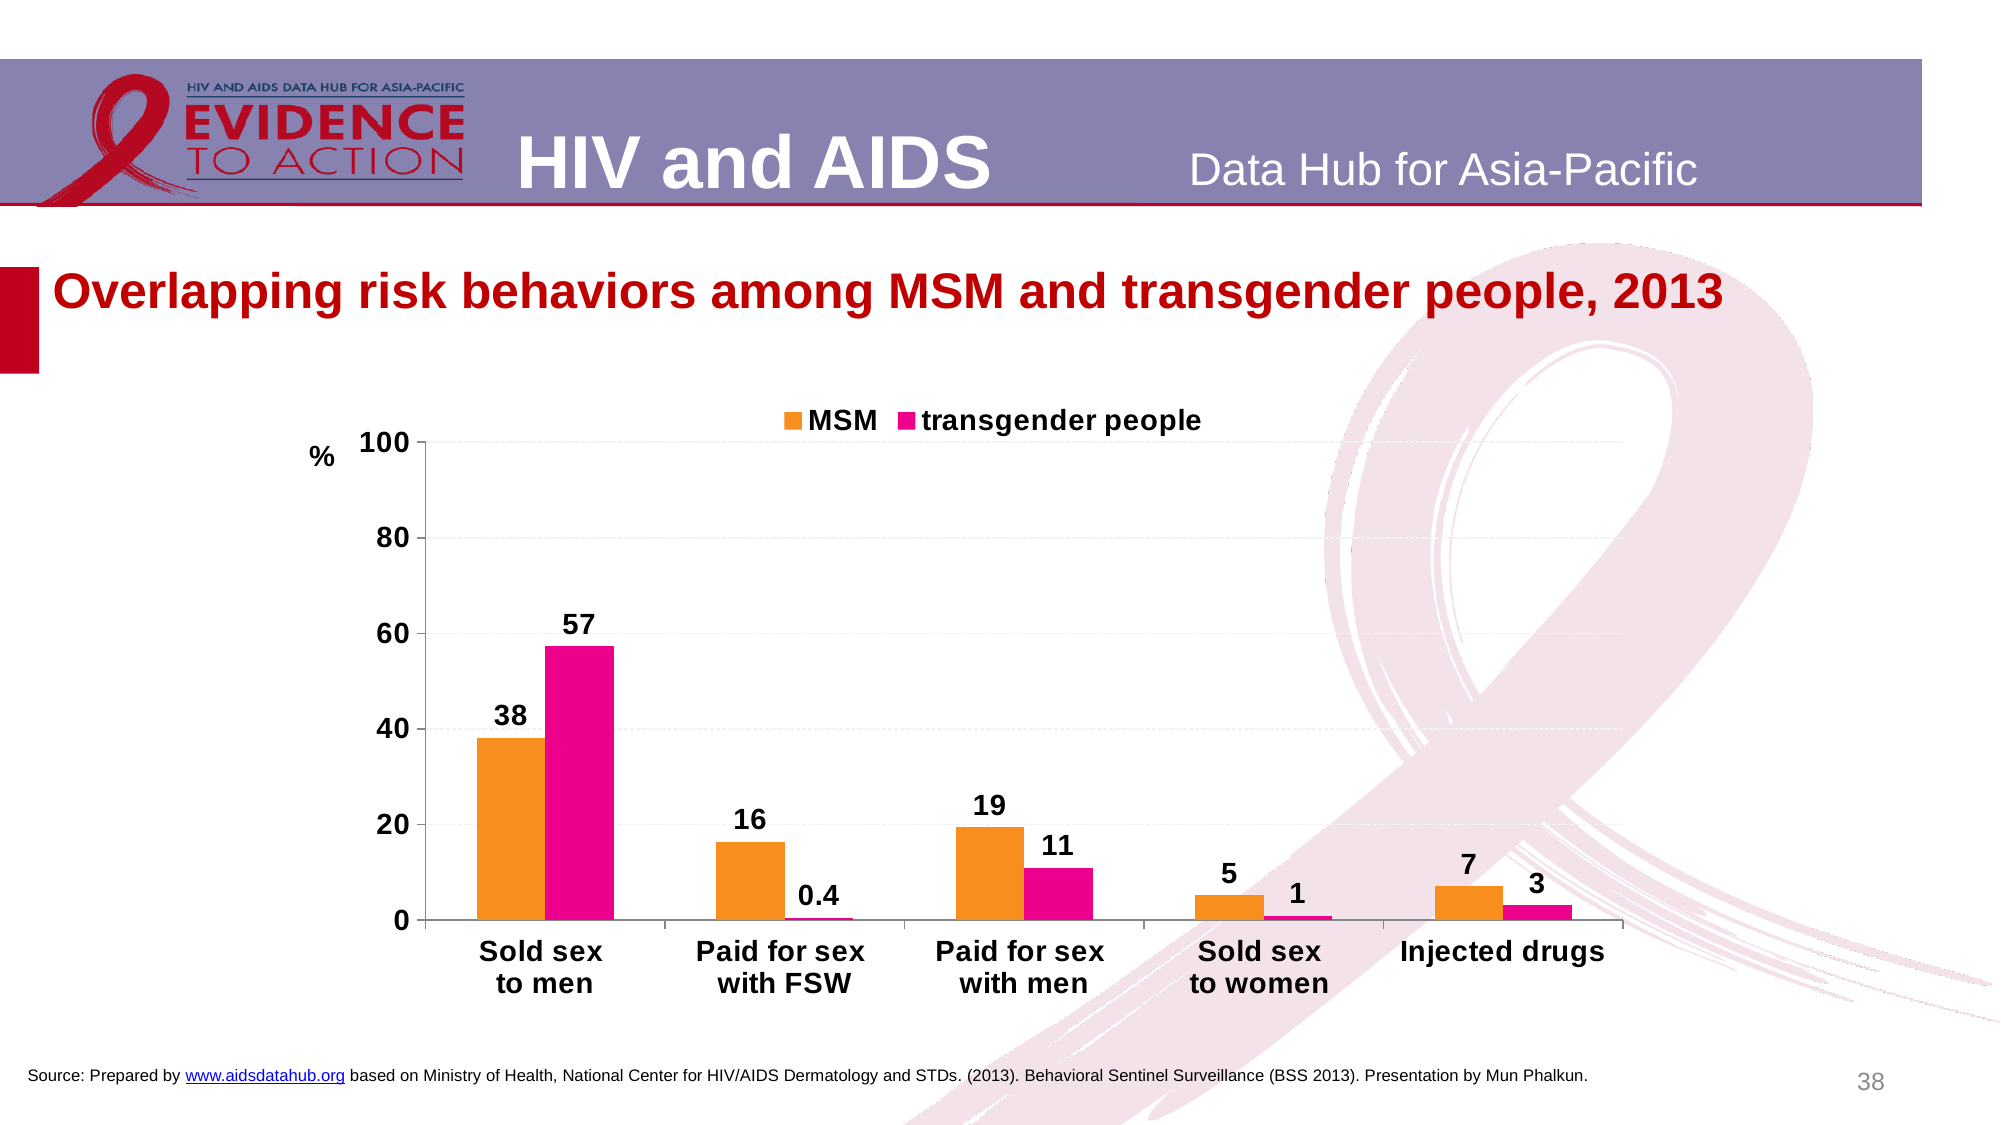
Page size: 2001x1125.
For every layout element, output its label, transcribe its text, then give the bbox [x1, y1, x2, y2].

slide_number 38 [1781, 1042, 1900, 1103]
text_box Source: Prepared by www.aidsdatahub.org based on Ministry of Health, National Center for HIV/AIDS Dermatology and STDs. (2013). Behavioral Sentinel Surveillance (BSS 2013). Presentation by Mun Phalkun. [12, 1057, 1611, 1125]
picture [11, 74, 469, 207]
title Overlapping risk behaviors among MSM and transgender people, 2013 [37, 251, 1769, 334]
chart [299, 387, 1688, 1026]
picture [706, 181, 2000, 1125]
